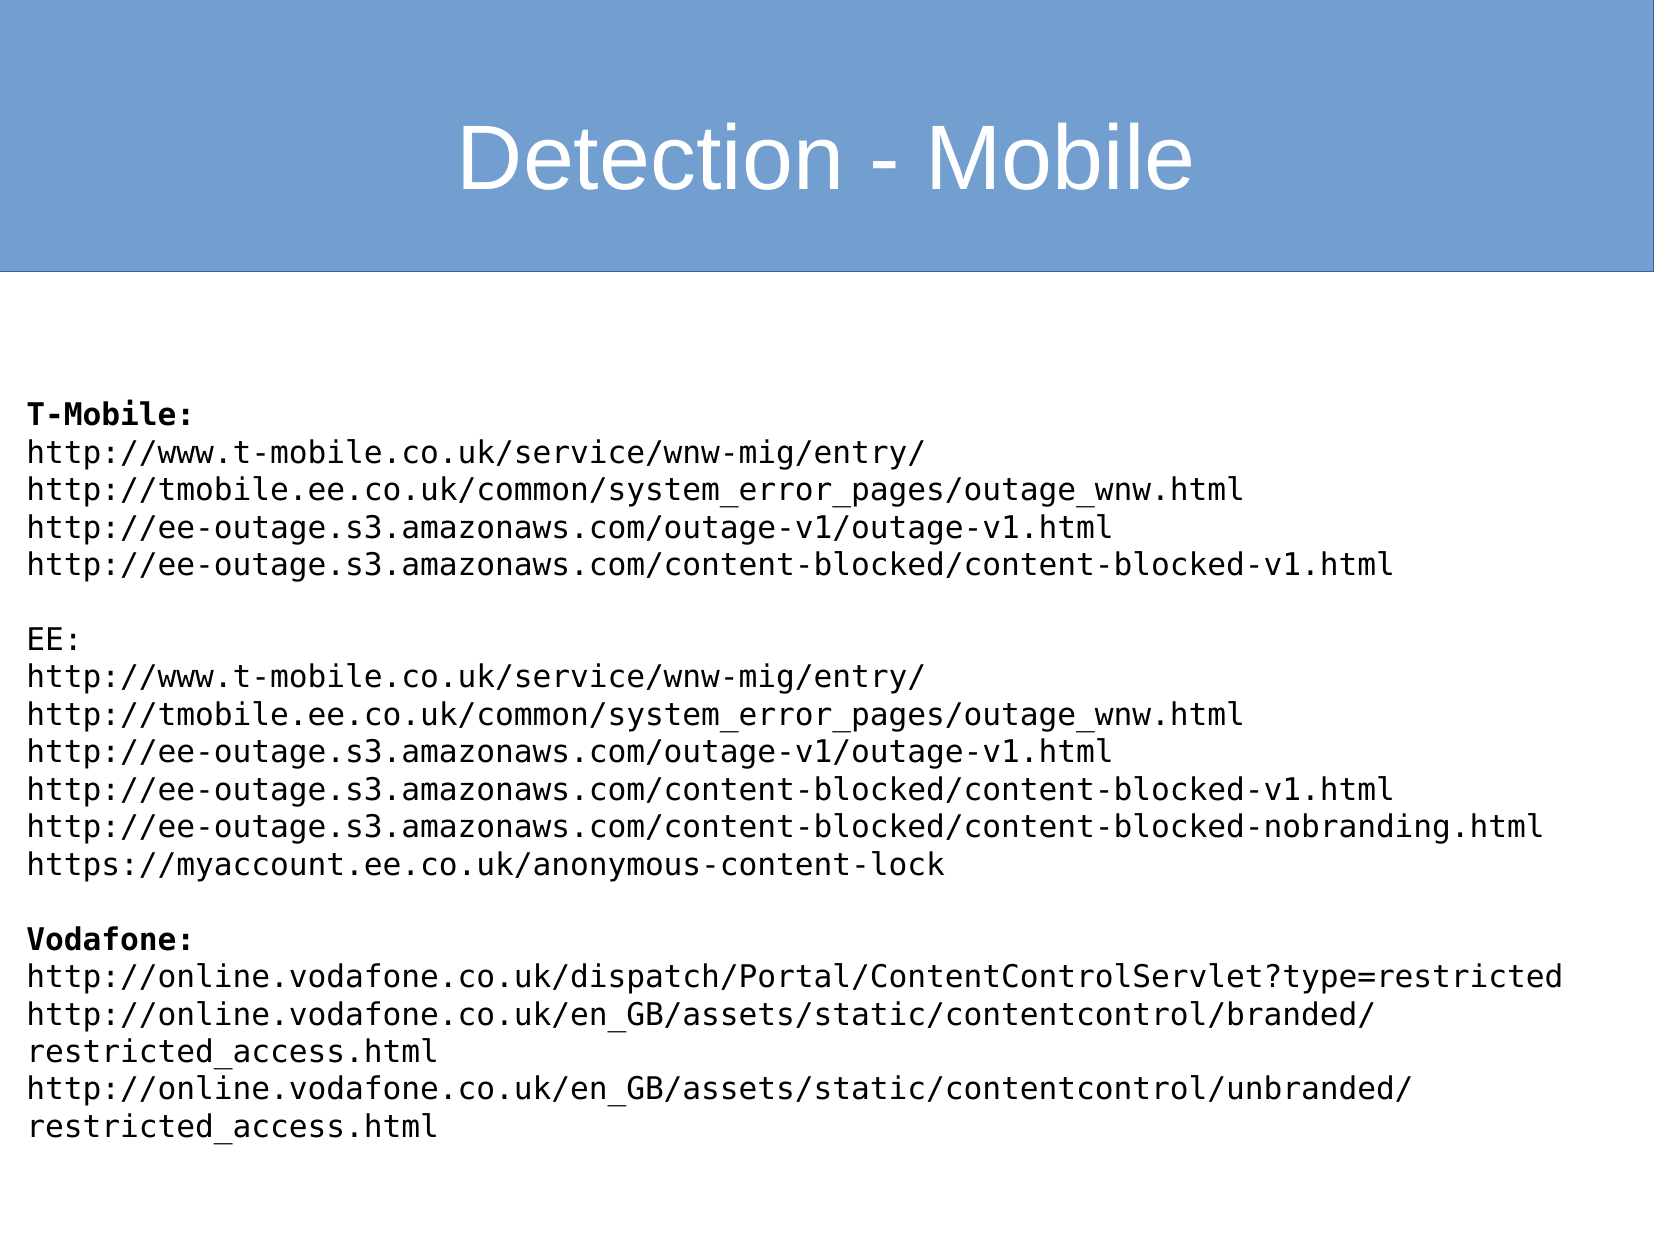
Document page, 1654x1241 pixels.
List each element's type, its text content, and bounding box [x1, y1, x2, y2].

text_box [0, 0, 1654, 272]
text_box Detection - Mobile [82, 49, 1571, 257]
text_box T-Mobile: http://www.t-mobile.co.uk/service/wnw-mig/entry/ http://tmobile.ee.co.uk/common/system_error_pages/outage_wnw.html http://ee-outage.s3.amazonaws.com/outage-v1/outage-v1.html http://ee-outage.s3.amazonaws.com/content-blocked/content-blocked-v1.html EE: http://www.t-mobile.co.uk/service/wnw-mig/entry/ http://tmobile.ee.co.uk/common/system_error_pages/outage_wnw.html http://ee-outage.s3.amazonaws.com/outage-v1/outage-v1.html http://ee-outage.s3.amazonaws.com/content-blocked/content-blocked-v1.html http://ee-outage.s3.amazonaws.com/content-blocked/content-blocked-nobranding.html https://myaccount.ee.co.uk/anonymous-content-lock Vodafone: http://online.vodafone.co.uk/dispatch/Portal/ContentControlServlet?type=restricted http://online.vodafone.co.uk/en_GB/assets/static/contentcontrol/branded/restricted_access.html http://online.vodafone.co.uk/en_GB/assets/static/contentcontrol/unbranded/restricted_access.html [11, 387, 1630, 1200]
